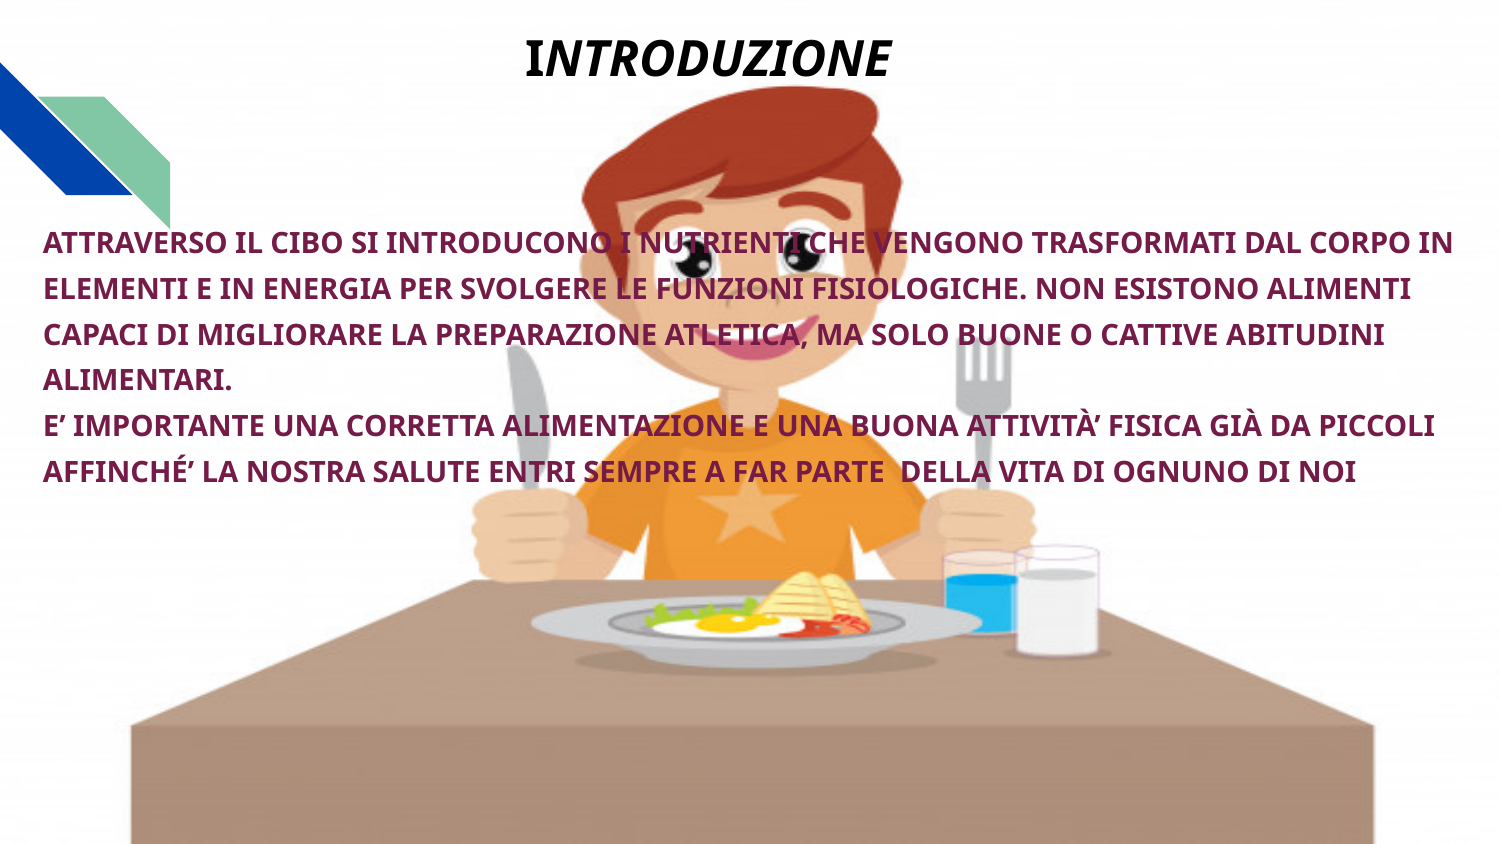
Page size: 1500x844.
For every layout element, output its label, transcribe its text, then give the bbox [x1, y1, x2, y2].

list ATTRAVERSO IL CIBO SI INTRODUCONO I NUTRIENTI CHE VENGONO TRASFORMATI DAL CORPO IN ELEMENTI E IN ENERGIA PER SVOLGERE LE FUNZIONI FISIOLOGICHE. NON ESISTONO ALIMENTI CAPACI DI MIGLIORARE LA PREPARAZIONE ATLETICA, MA SOLO BUONE O CATTIVE ABITUDINI ALIMENTARI. E’ IMPORTANTE UNA CORRETTA ALIMENTAZIONE E UNA BUONA ATTIVITÀ’ FISICA GIÀ DA PICCOLI AFFINCHÉ’ LA NOSTRA SALUTE ENTRI SEMPRE A FAR PARTE DELLA VITA DI OGNUNO DI NOI [27, 201, 1500, 844]
picture [0, 0, 1500, 844]
text_box INTRODUZIONE [510, 11, 1023, 102]
